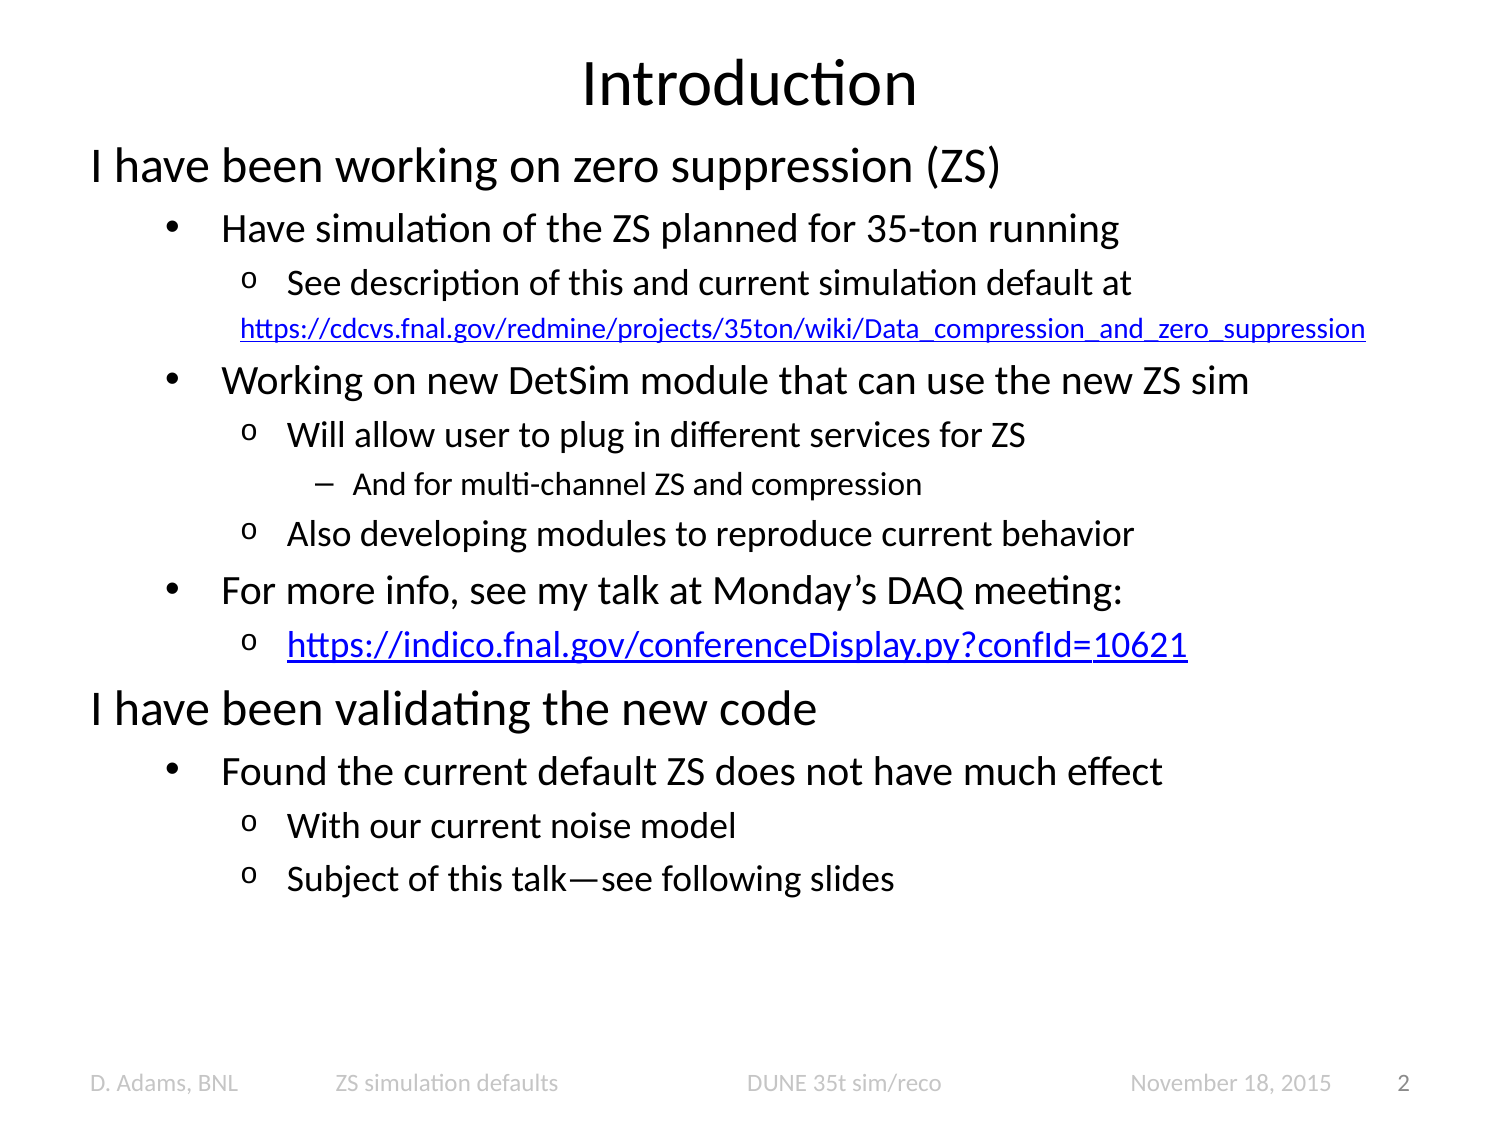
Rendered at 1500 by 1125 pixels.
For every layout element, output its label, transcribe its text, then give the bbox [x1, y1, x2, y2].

footer D. Adams, BNL ZS simulation defaults DUNE 35t sim/reco November 18, 2015 [75, 1062, 1362, 1100]
slide_number 2 [1362, 1062, 1425, 1100]
list I have been working on zero suppression (ZS) Have simulation of the ZS planned for 35-ton running See description of this and current simulation default at https://cdcvs.fnal.gov/redmine/projects/35ton/wiki/Data_compression_and_zero_suppression Working on new DetSim module that can use the new ZS sim Will allow user to plug in different services for ZS And for multi-channel ZS and compression Also developing modules to reproduce current behavior For more info, see my talk at Monday’s DAQ meeting: https://indico.fnal.gov/conferenceDisplay.py?confId=10621 I have been validating the new code Found the current default ZS does not have much effect With our current noise model Subject of this talk—see following slides [75, 125, 1425, 1050]
title Introduction [75, 45, 1425, 113]
